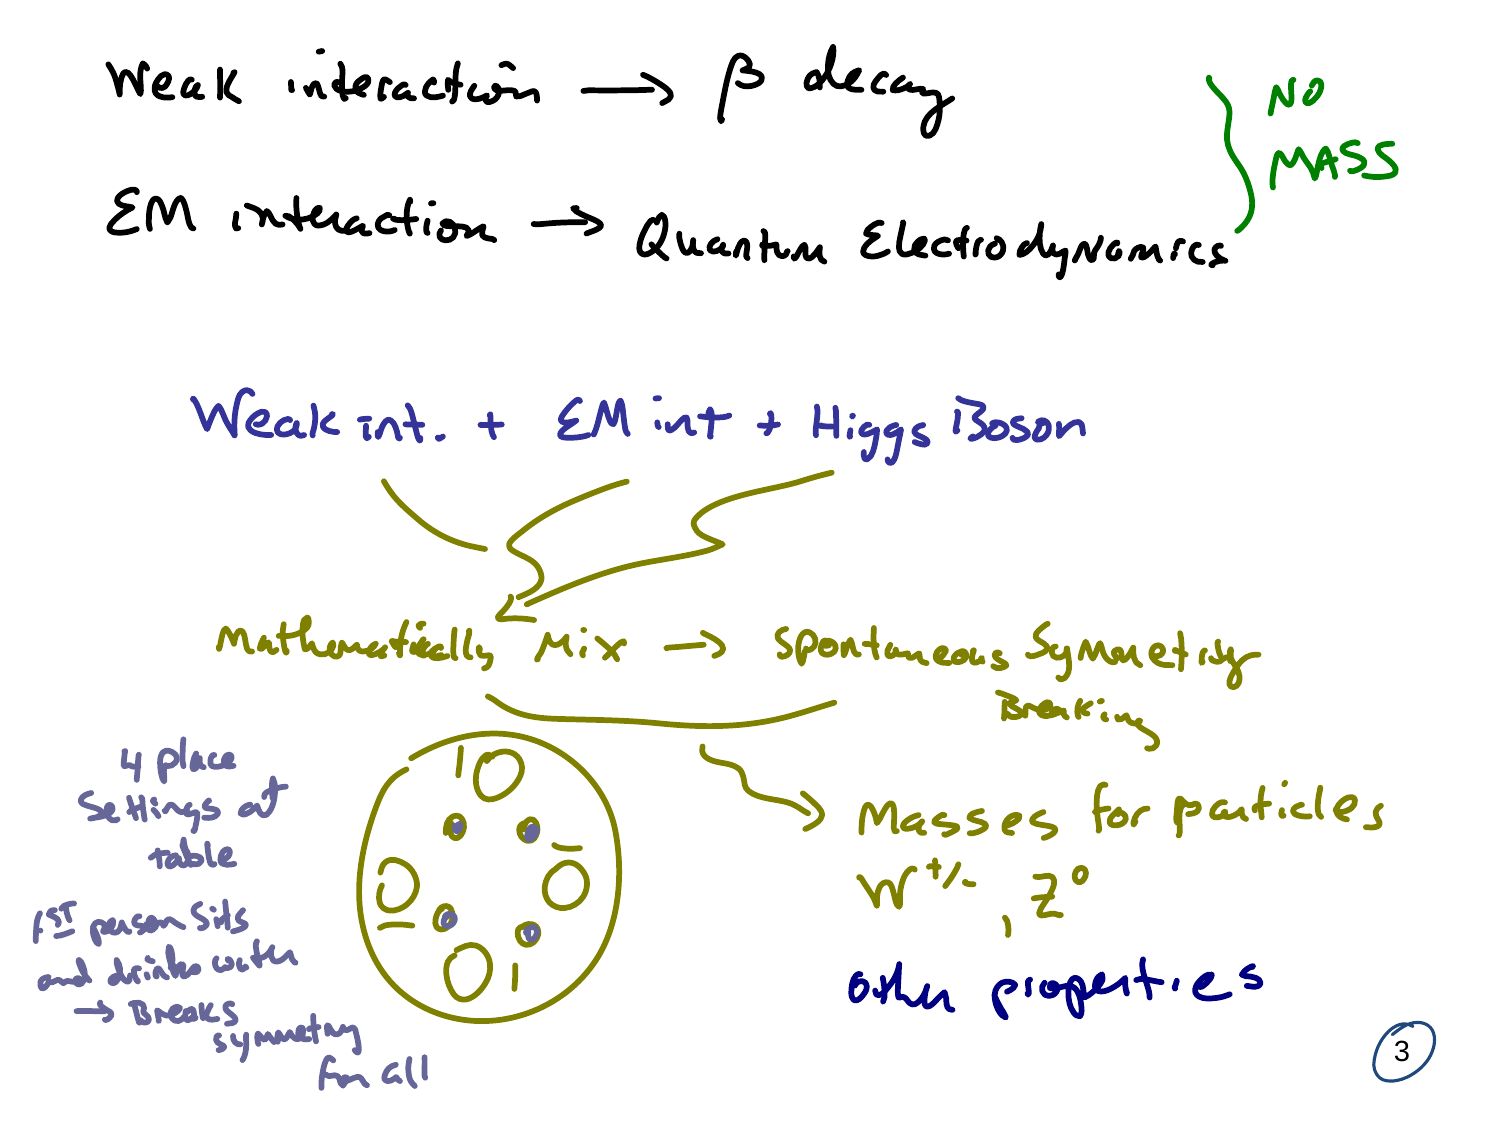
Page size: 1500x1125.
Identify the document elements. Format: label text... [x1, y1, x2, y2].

slide_number 3 [1074, 1024, 1426, 1103]
